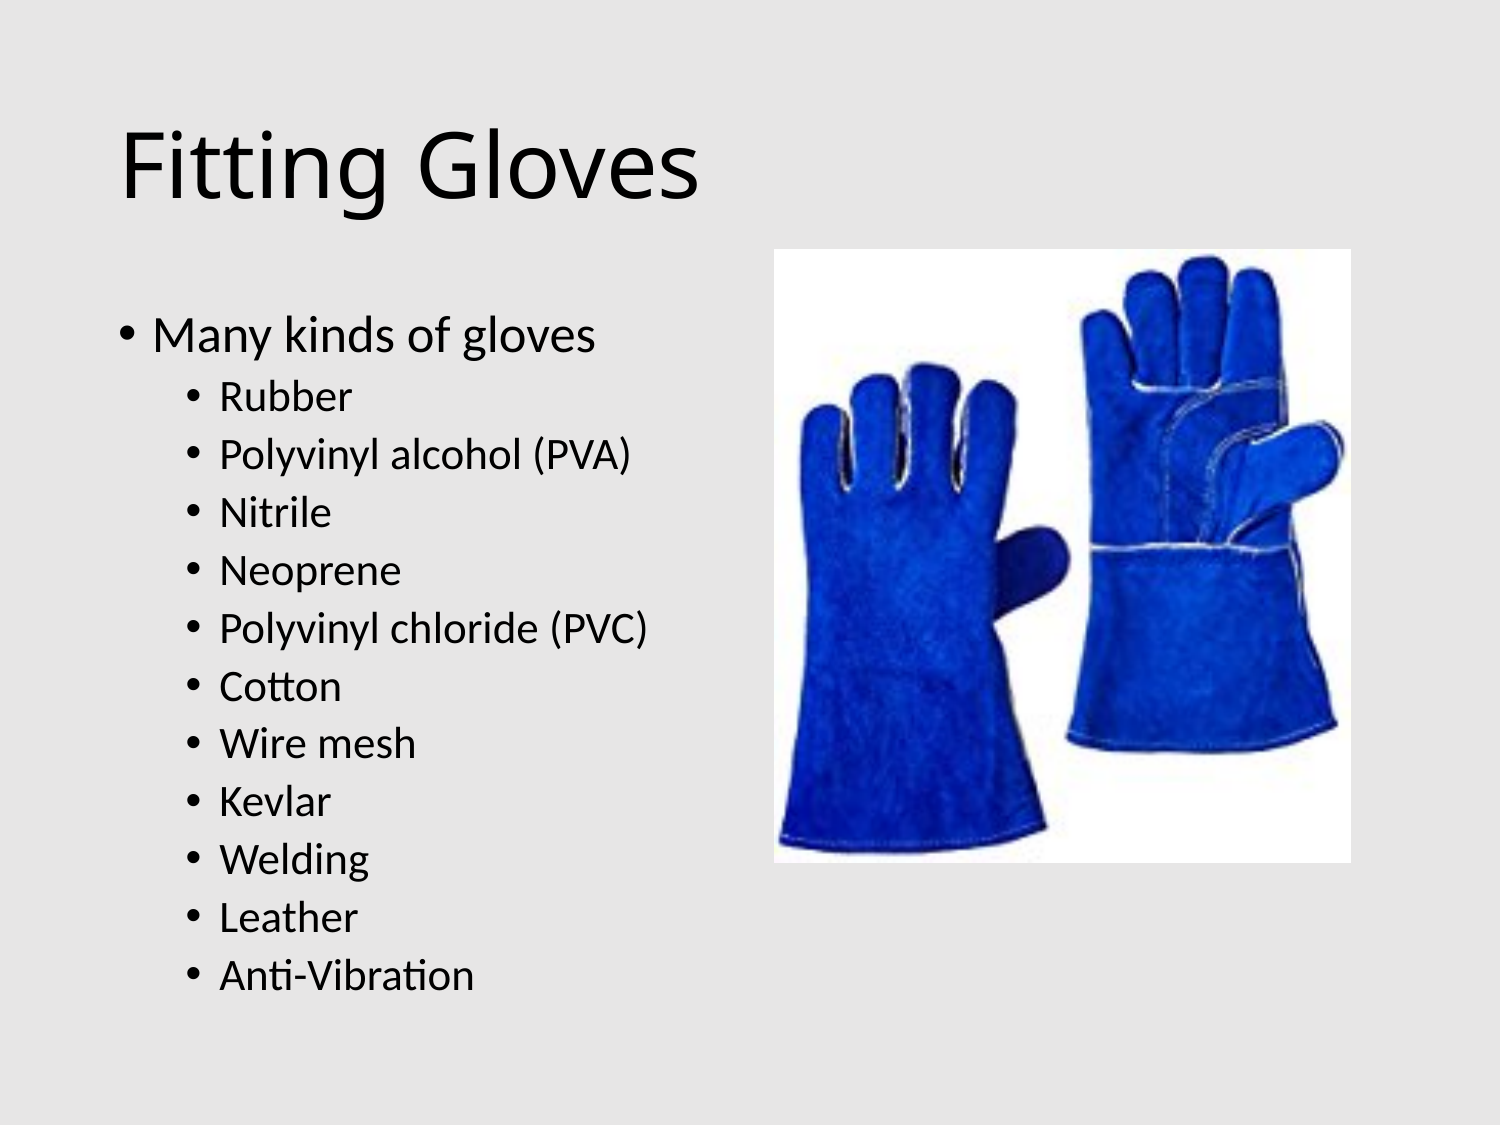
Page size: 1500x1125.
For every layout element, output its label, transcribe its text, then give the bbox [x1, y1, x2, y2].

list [774, 249, 1351, 863]
title Fitting Gloves [103, 59, 1397, 278]
list Many kinds of gloves Rubber Polyvinyl alcohol (PVA) Nitrile Neoprene Polyvinyl chloride (PVC) Cotton Wire mesh Kevlar Welding Leather Anti-Vibration [103, 299, 741, 1014]
